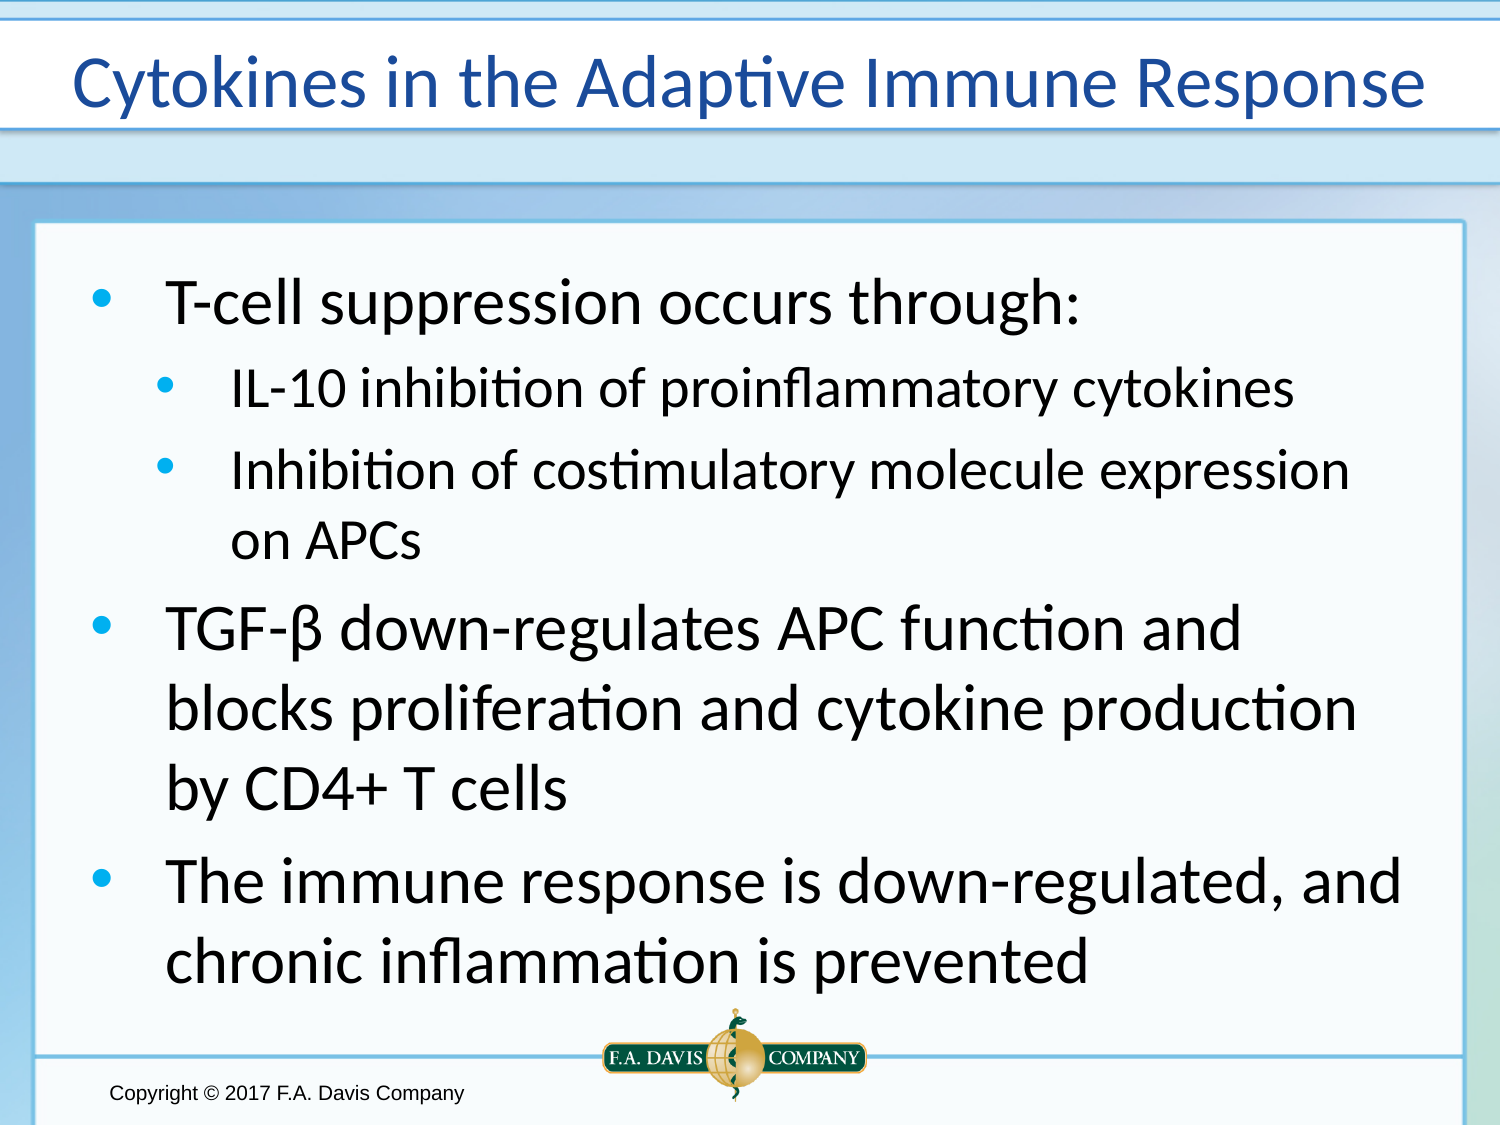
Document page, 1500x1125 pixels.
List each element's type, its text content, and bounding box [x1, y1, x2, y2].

picture [0, 135, 1500, 1125]
picture [0, 0, 1500, 21]
title Cytokines in the Adaptive Immune Response [0, 21, 1500, 135]
list T-cell suppression occurs through: IL-10 inhibition of proinflammatory cytokines Inhibition of costimulatory molecule expression on APCs TGF-β down-regulates APC function and blocks proliferation and cytokine production by CD4+ T cells The immune response is down-regulated, and chronic inflammation is prevented [75, 249, 1425, 1005]
